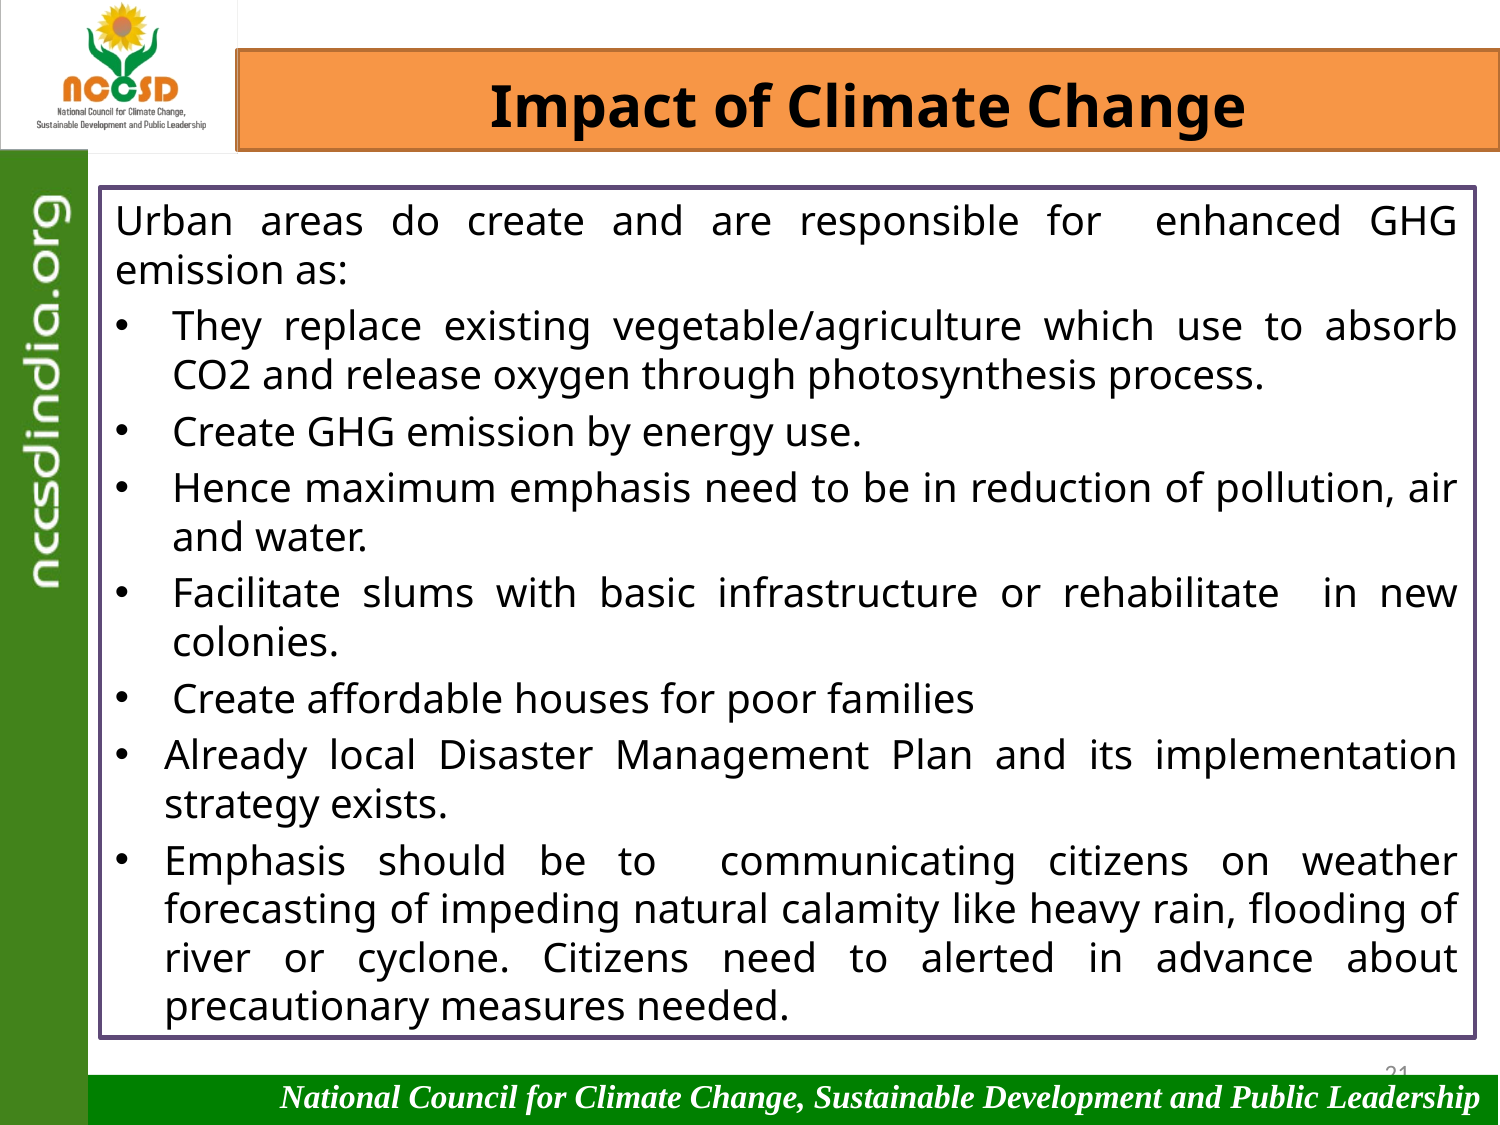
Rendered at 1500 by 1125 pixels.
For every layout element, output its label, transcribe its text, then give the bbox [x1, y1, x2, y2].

slide_number 21 [1074, 1042, 1425, 1074]
title Impact of Climate Change [241, 48, 1500, 152]
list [0, 0, 238, 154]
text_box National Council for Climate Change, Sustainable Development and Public Leadership [91, 1074, 1498, 1125]
picture [0, 149, 88, 1125]
list Urban areas do create and are responsible for enhanced GHG emission as: They replace existing vegetable/agriculture which use to absorb CO2 and release oxygen through photosynthesis process. Create GHG emission by energy use. Hence maximum emphasis need to be in reduction of pollution, air and water. Facilitate slums with basic infrastructure or rehabilitate in new colonies. Create affordable houses for poor families Already local Disaster Management Plan and its implementation strategy exists. Emphasis should be to communicating citizens on weather forecasting of impeding natural calamity like heavy rain, flooding of river or cyclone. Citizens need to alerted in advance about precautionary measures needed. [98, 185, 1477, 1040]
